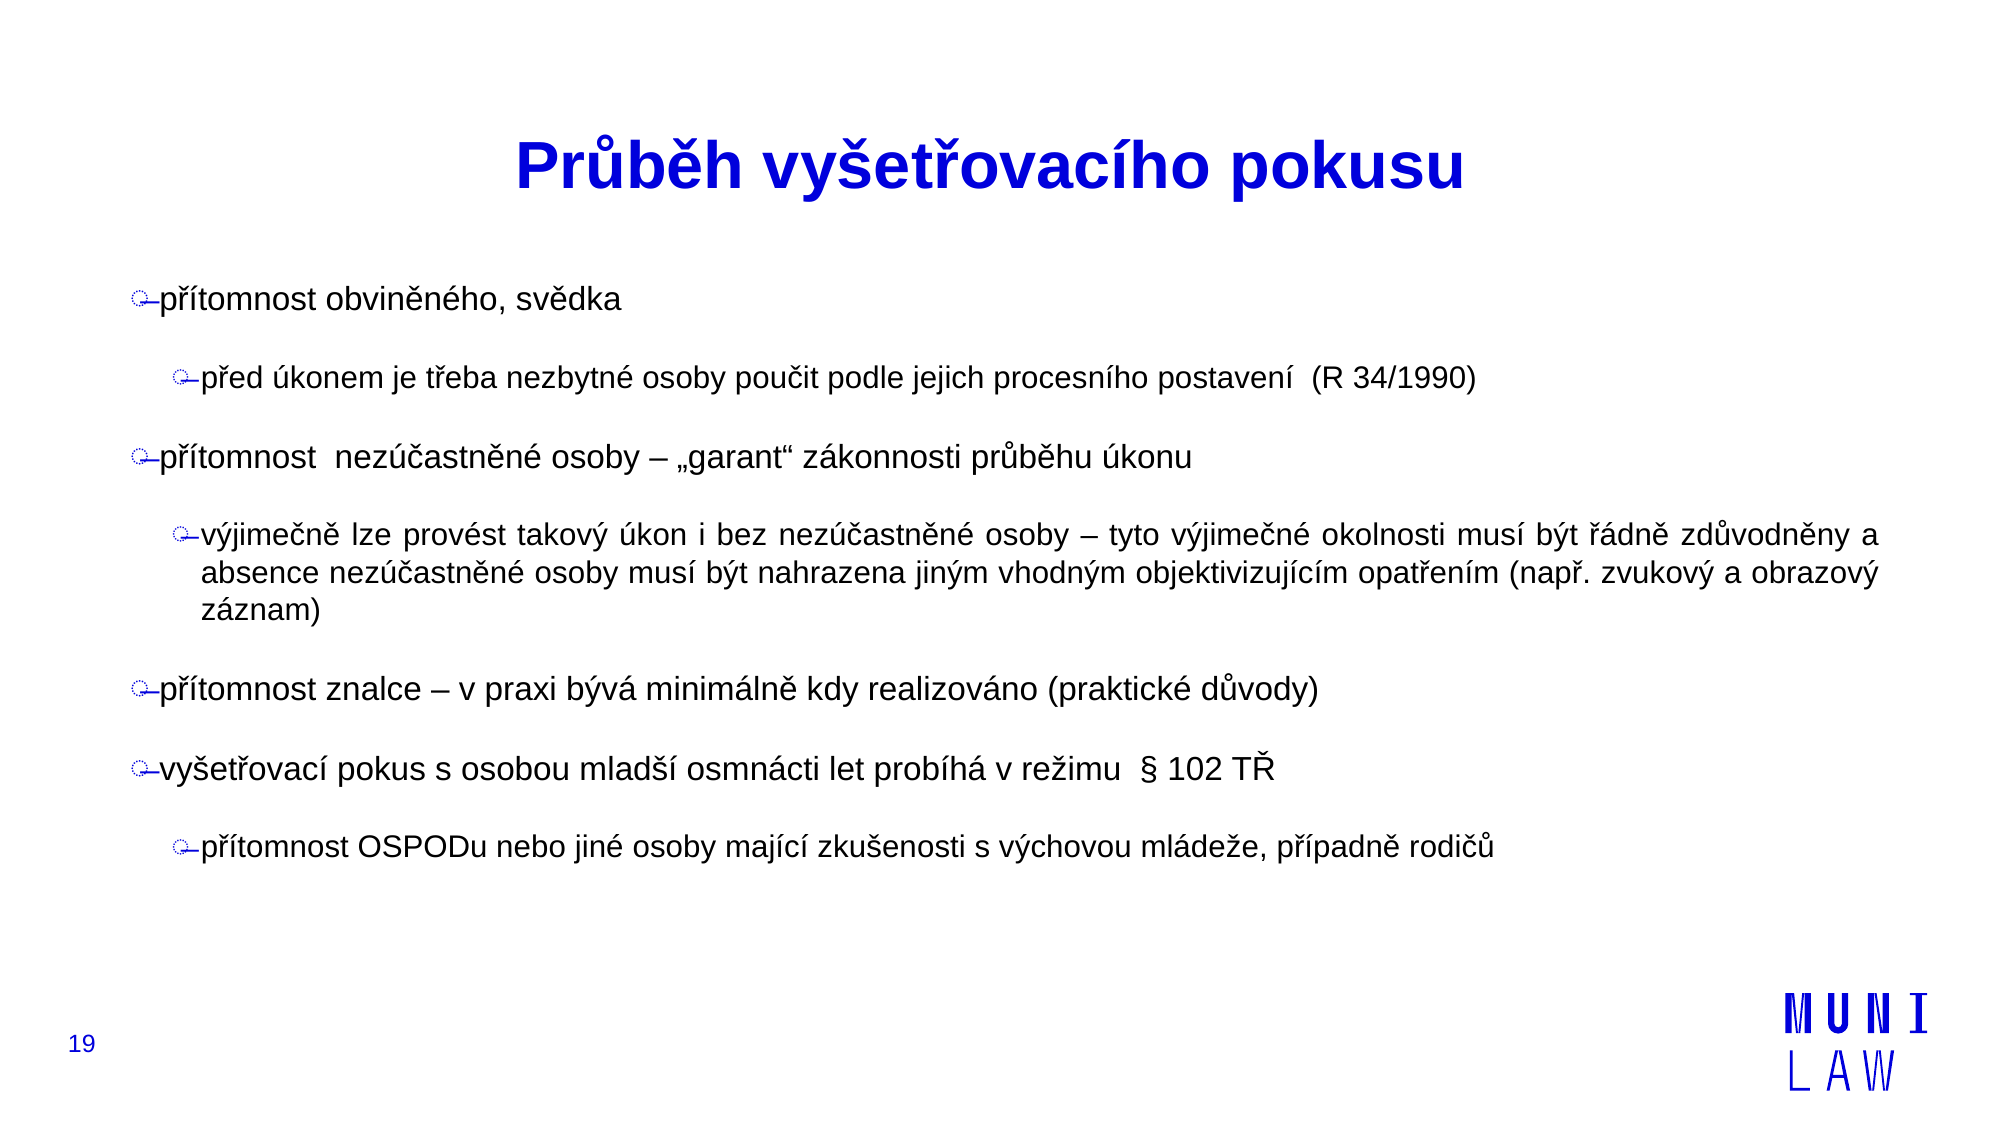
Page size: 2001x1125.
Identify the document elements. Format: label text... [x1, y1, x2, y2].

list přítomnost obviněného, svědka před úkonem je třeba nezbytné osoby poučit podle jejich procesního postavení (R 34/1990) přítomnost nezúčastněné osoby – „garant“ zákonnosti průběhu úkonu výjimečně lze provést takový úkon i bez nezúčastněné osoby – tyto výjimečné okolnosti musí být řádně zdůvodněny a absence nezúčastněné osoby musí být nahrazena jiným vhodným objektivizujícím opatřením (např. zvukový a obrazový záznam) přítomnost znalce – v praxi bývá minimálně kdy realizováno (praktické důvody) vyšetřovací pokus s osobou mladší osmnácti let probíhá v režimu § 102 TŘ přítomnost OSPODu nebo jiné osoby mající zkušenosti s výchovou mládeže, případně rodičů [118, 277, 1883, 957]
title Průběh vyšetřovacího pokusu [118, 118, 1883, 193]
slide_number 19 [67, 1021, 110, 1063]
